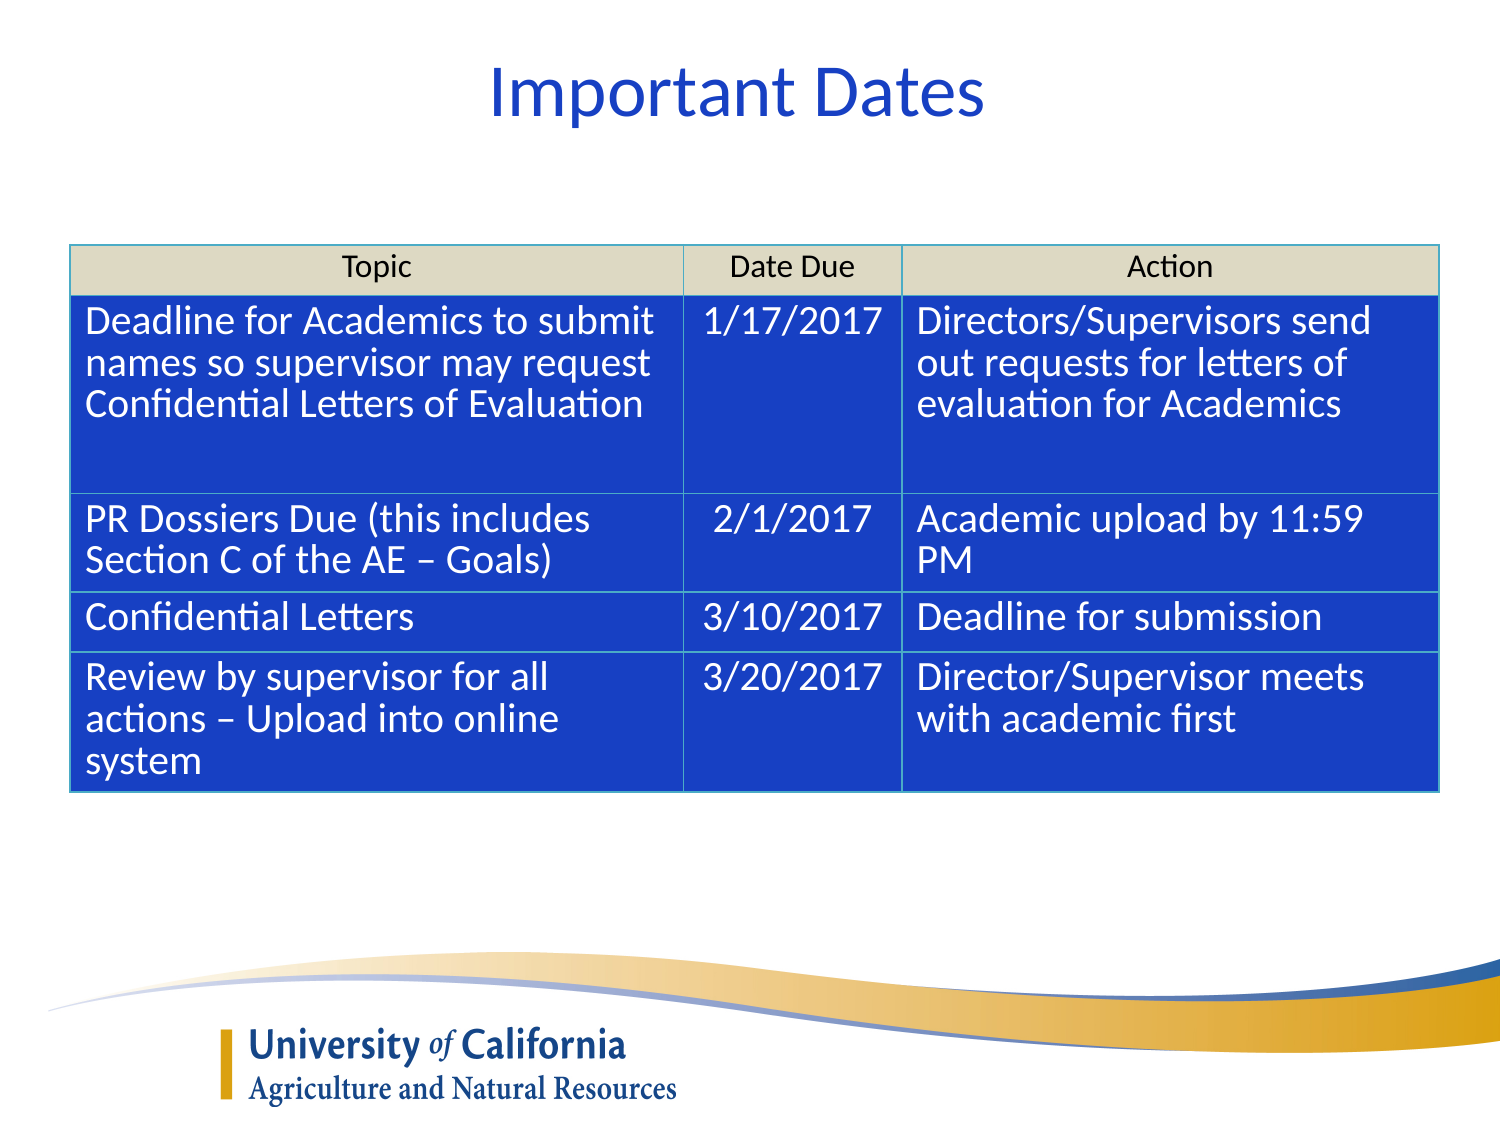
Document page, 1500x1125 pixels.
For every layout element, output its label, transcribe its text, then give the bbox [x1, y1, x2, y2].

table_cell 3/10/2017 [684, 593, 901, 651]
table_cell Deadline for submission [903, 593, 1438, 651]
table_cell Director/Supervisor meets with academic first [903, 653, 1438, 791]
table_cell 1/17/2017 [684, 296, 901, 493]
title Important Dates [99, 48, 1375, 124]
table_header Date Due [684, 246, 901, 295]
table_cell PR Dossiers Due (this includes Section C of the AE – Goals) [71, 494, 683, 591]
table_cell Deadline for Academics to submit names so supervisor may request Confidential Letters of Evaluation [71, 296, 683, 493]
table_cell Confidential Letters [71, 593, 683, 651]
table_cell 2/1/2017 [684, 494, 901, 591]
table_header Action [903, 246, 1438, 295]
table_cell Academic upload by 11:59 PM [903, 494, 1438, 591]
table_cell 3/20/2017 [684, 653, 901, 791]
table_header Topic [71, 246, 683, 295]
picture [48, 952, 1500, 1107]
table_cell Directors/Supervisors send out requests for letters of evaluation for Academics [903, 296, 1438, 493]
table_cell Review by supervisor for all actions – Upload into online system [71, 653, 683, 791]
